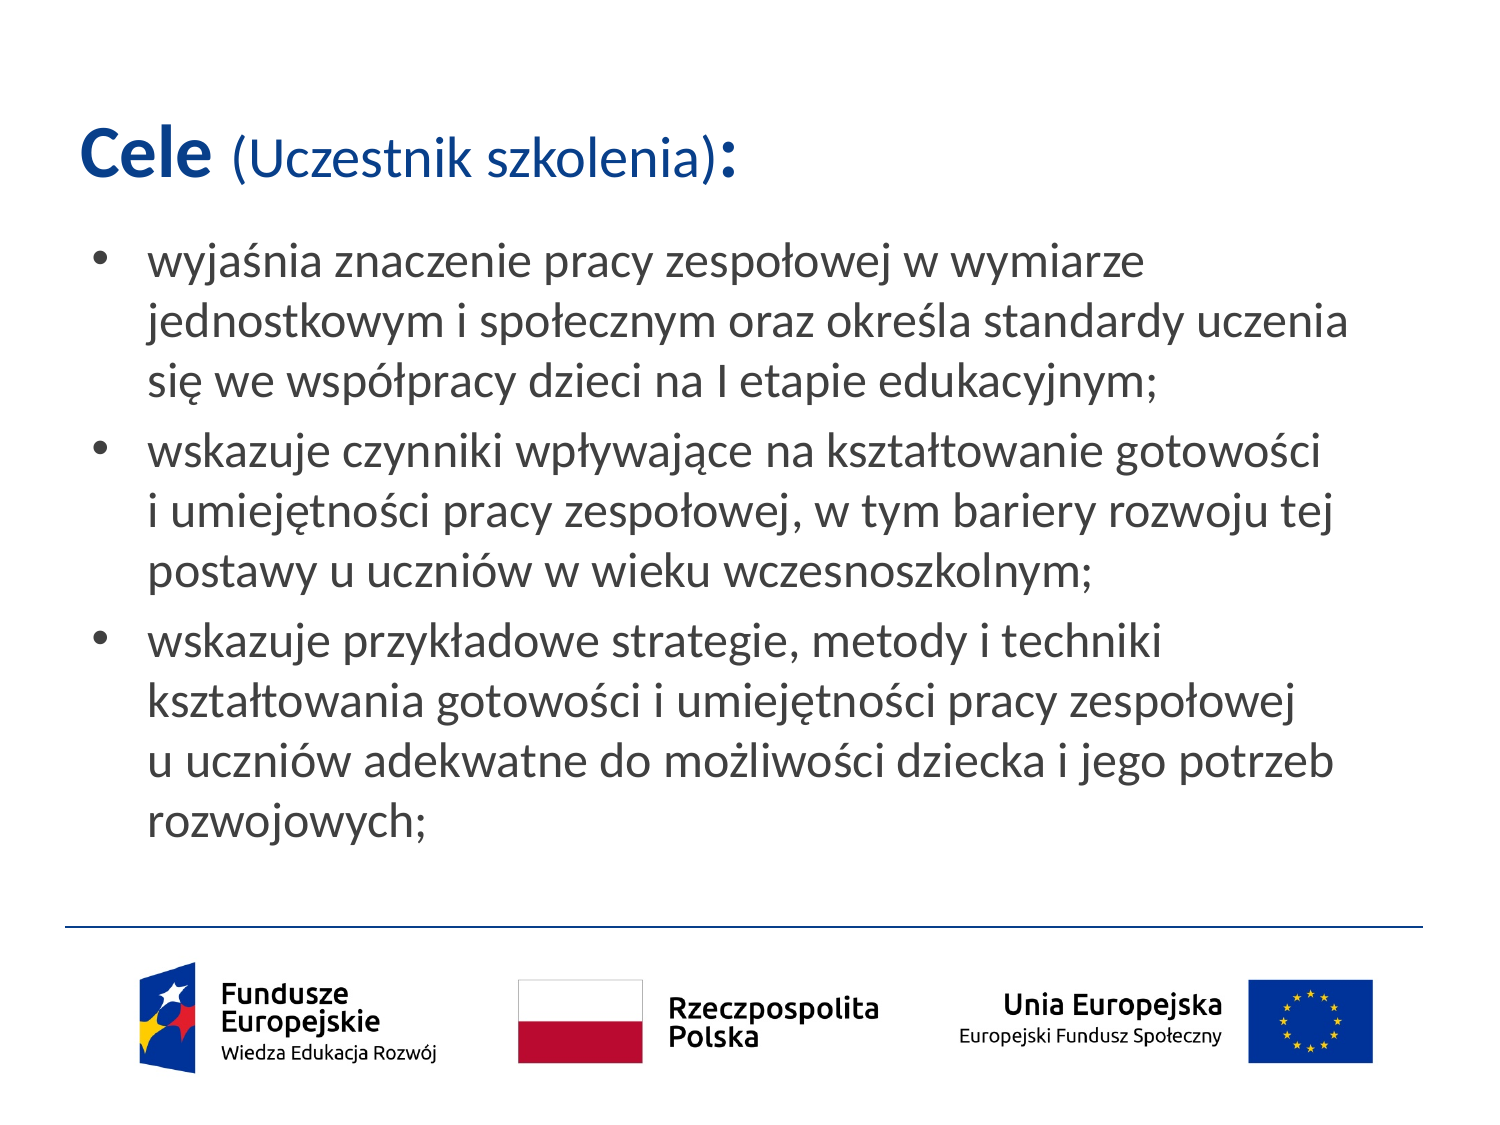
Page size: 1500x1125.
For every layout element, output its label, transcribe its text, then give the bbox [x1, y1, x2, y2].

title Cele (Uczestnik szkolenia): [64, 66, 1415, 201]
picture [112, 934, 1400, 1101]
list wyjaśnia znaczenie pracy zespołowej w wymiarze jednostkowym i społecznym oraz określa standardy uczenia się we współpracy dzieci na I etapie edukacyjnym; wskazuje czynniki wpływające na kształtowanie gotowości i umiejętności pracy zespołowej, w tym bariery rozwoju tej postawy u uczniów w wieku wczesnoszkolnym; wskazuje przykładowe strategie, metody i techniki kształtowania gotowości i umiejętności pracy zespołowej u uczniów adekwatne do możliwości dziecka i jego potrzeb rozwojowych; [76, 219, 1427, 882]
